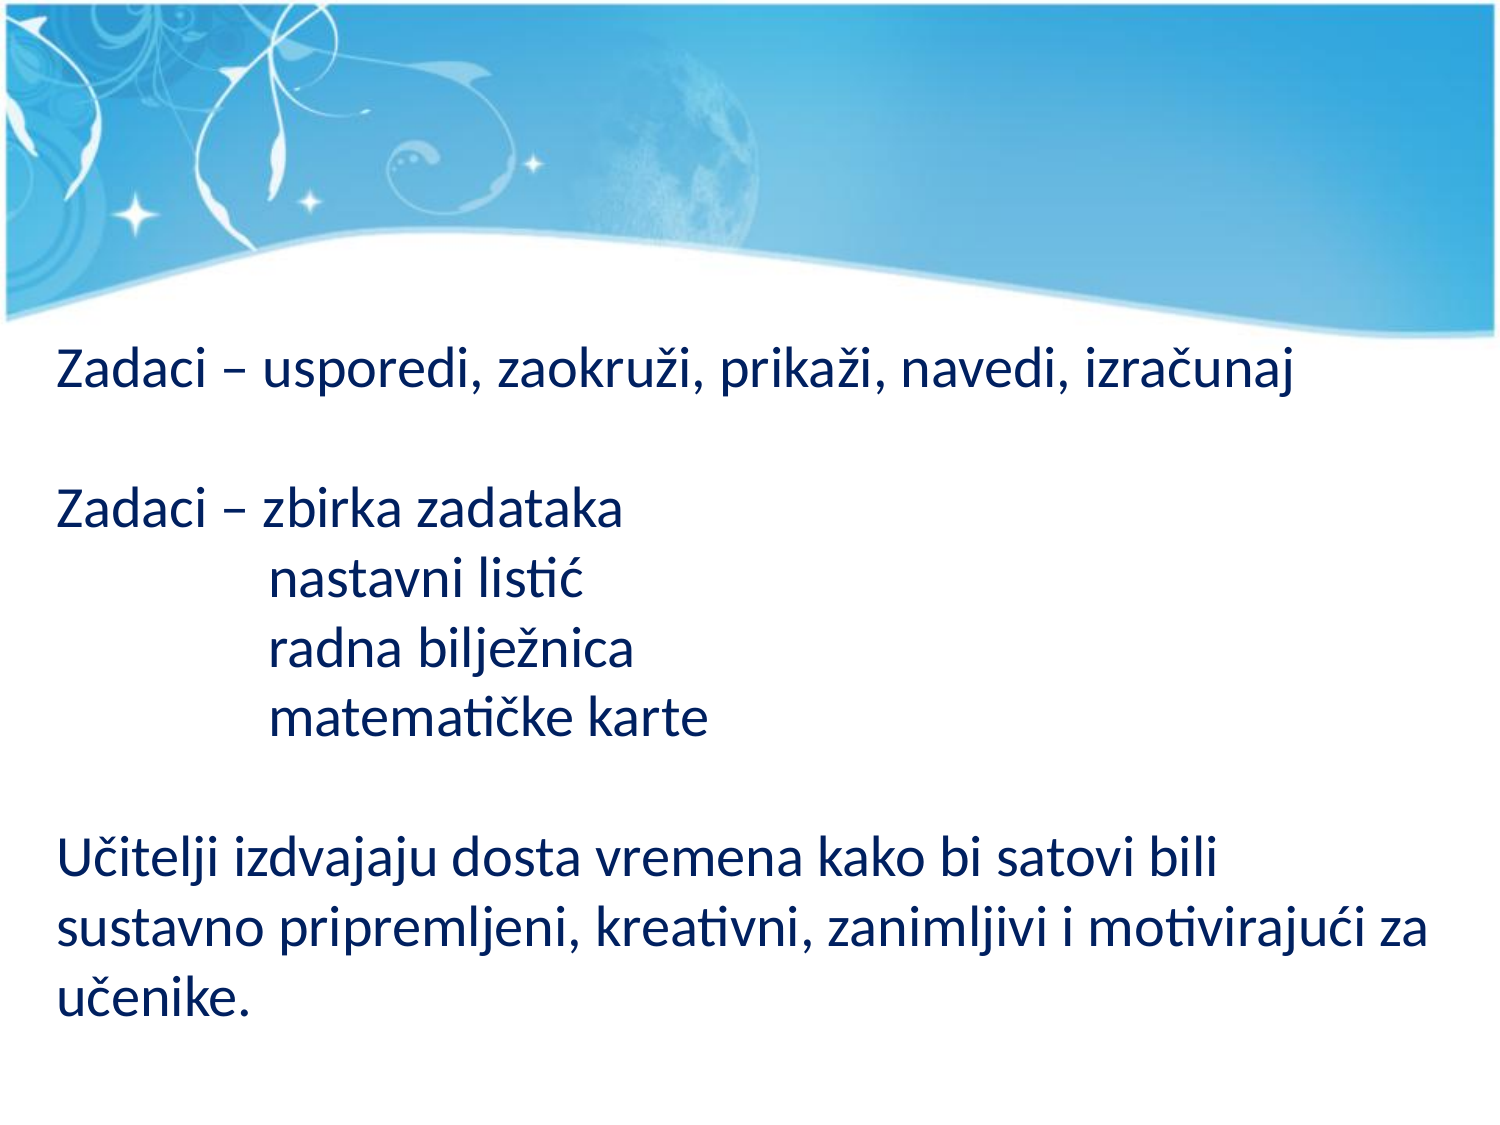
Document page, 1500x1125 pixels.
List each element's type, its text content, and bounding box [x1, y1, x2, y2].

list Zadaci – usporedi, zaokruži, prikaži, navedi, izračunaj Zadaci – zbirka zadataka nastavni listić radna bilježnica matematičke karte Učitelji izdvajaju dosta vremena kako bi satovi bili sustavno pripremljeni, kreativni, zanimljivi i motivirajući za učenike. [40, 321, 1448, 1125]
picture [0, 0, 1500, 1125]
